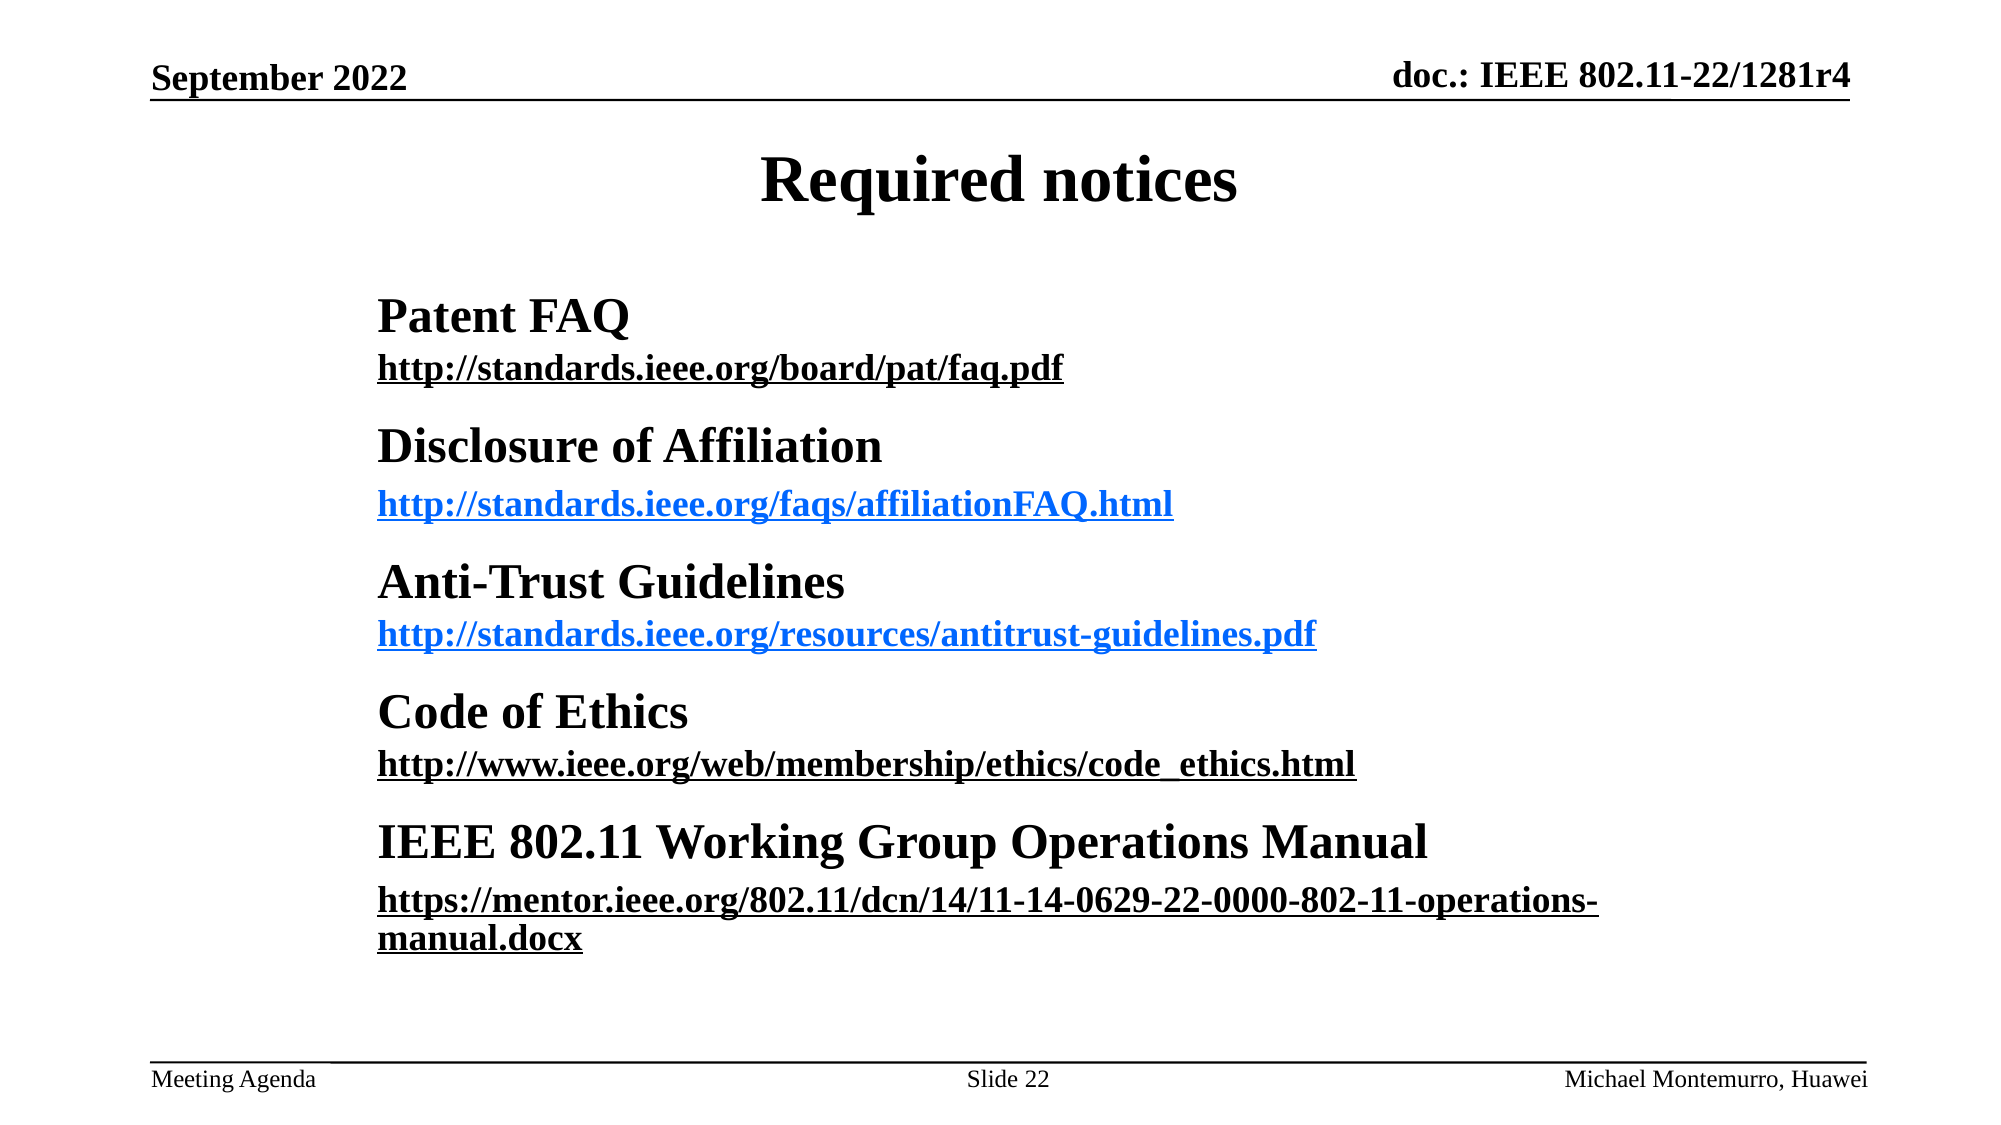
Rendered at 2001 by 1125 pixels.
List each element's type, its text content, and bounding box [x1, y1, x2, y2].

footer Michael Montemurro, Huawei [1266, 1061, 1869, 1093]
text_box Patent FAQ http://standards.ieee.org/board/pat/faq.pdf Disclosure of Affiliation http://standards.ieee.org/faqs/affiliationFAQ.html Anti-Trust Guidelines http://standards.ieee.org/resources/antitrust-guidelines.pdf Code of Ethics http://www.ieee.org/web/membership/ethics/code_ethics.html IEEE 802.11 Working Group Operations Manual https://mentor.ieee.org/802.11/dcn/14/11-14-0629-22-0000-802-11-operations-manual.docx [362, 275, 1638, 1050]
slide_number Slide 22 [964, 1061, 1053, 1093]
text_box Required notices [362, 87, 1638, 263]
